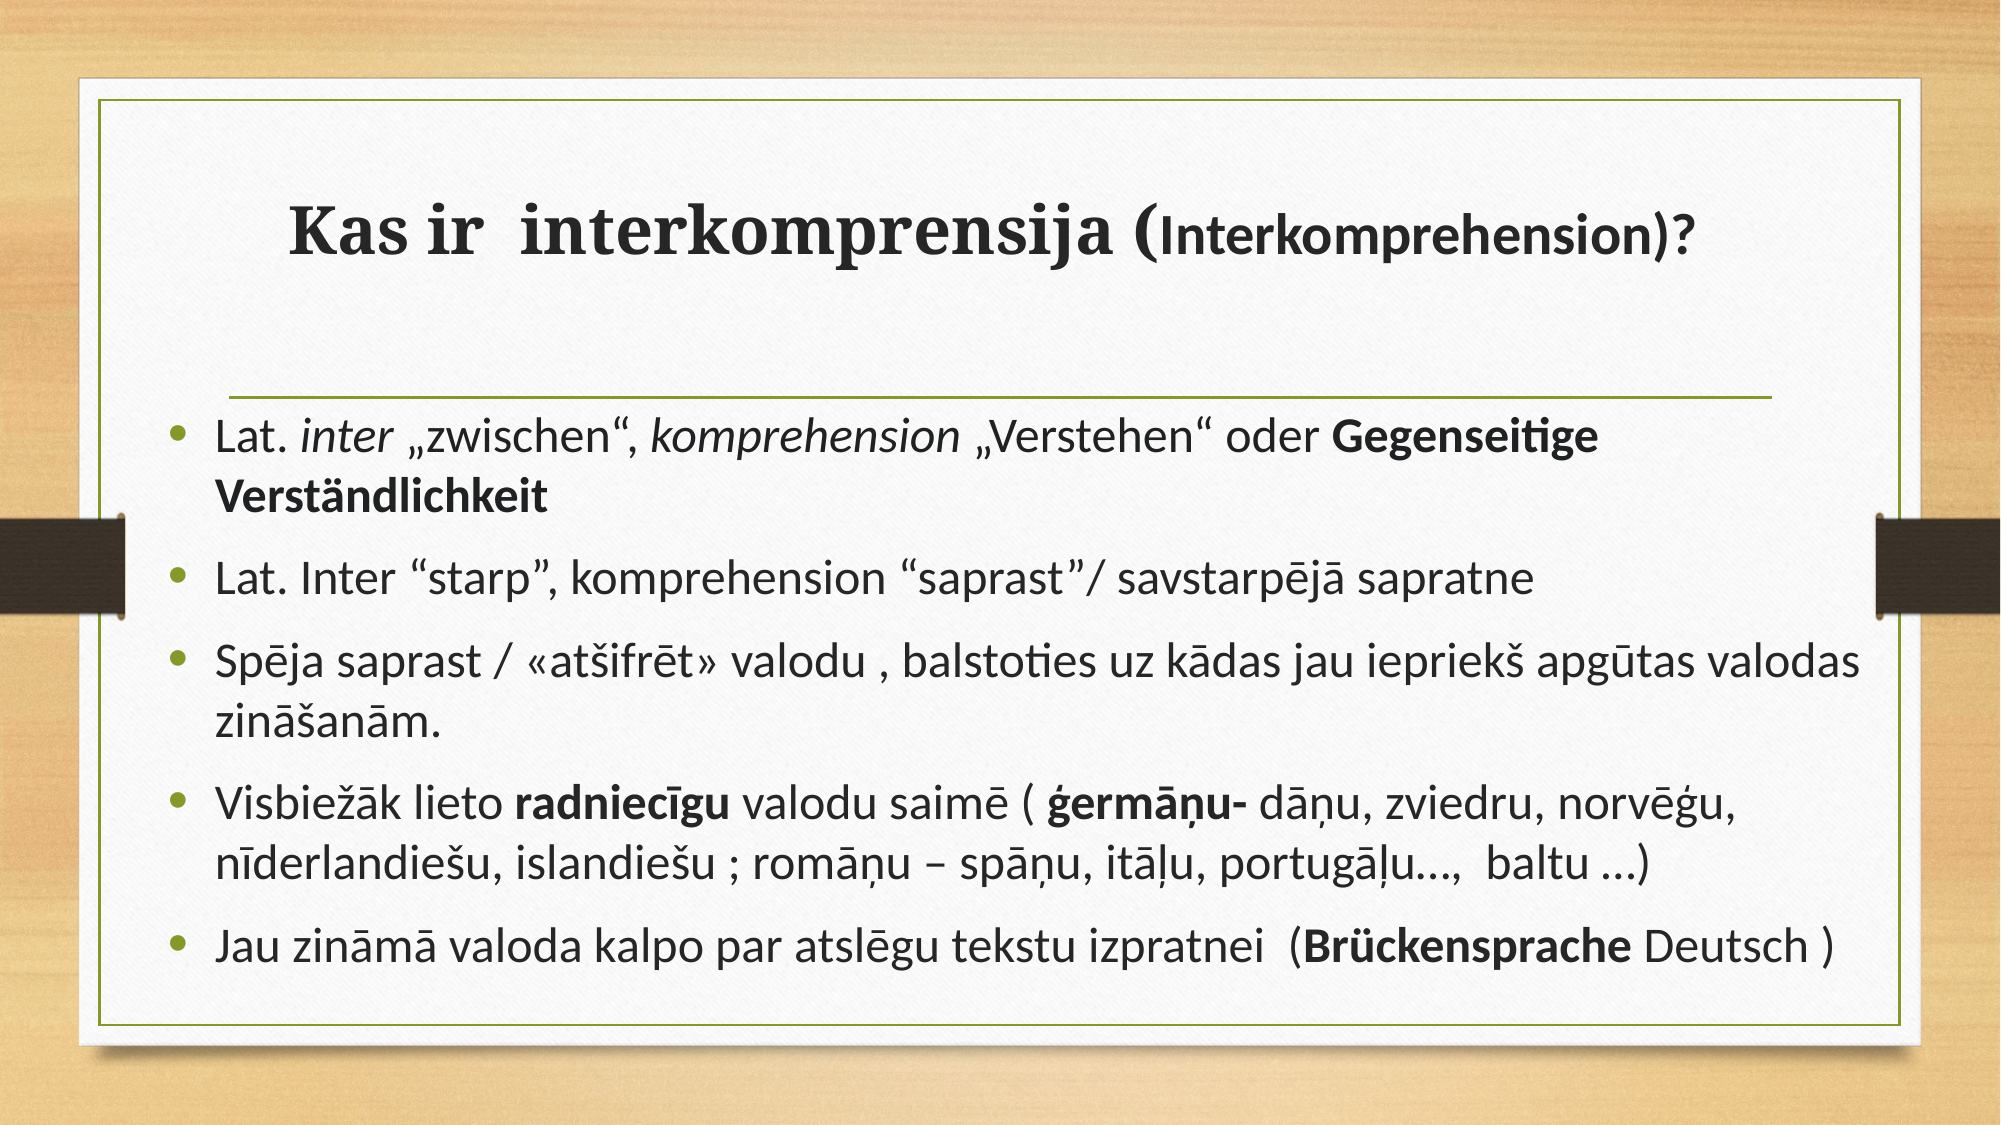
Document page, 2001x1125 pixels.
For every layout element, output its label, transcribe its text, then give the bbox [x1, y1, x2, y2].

picture [0, 0, 2001, 1125]
title Kas ir interkomprensija (Interkomprehension)? [212, 161, 1788, 375]
list Lat. inter „zwischen“, komprehension „Verstehen“ oder Gegenseitige Verständlichkeit Lat. Inter “starp”, komprehension “saprast”/ savstarpējā sapratne Spēja saprast / «atšifrēt» valodu , balstoties uz kādas jau iepriekš apgūtas valodas zināšanām. Visbiežāk lieto radniecīgu valodu saimē ( ģermāņu- dāņu, zviedru, norvēģu, nīderlandiešu, islandiešu ; romāņu – spāņu, itāļu, portugāļu…, baltu …) Jau zināmā valoda kalpo par atslēgu tekstu izpratnei (Brückensprache Deutsch ) [152, 394, 1879, 1029]
